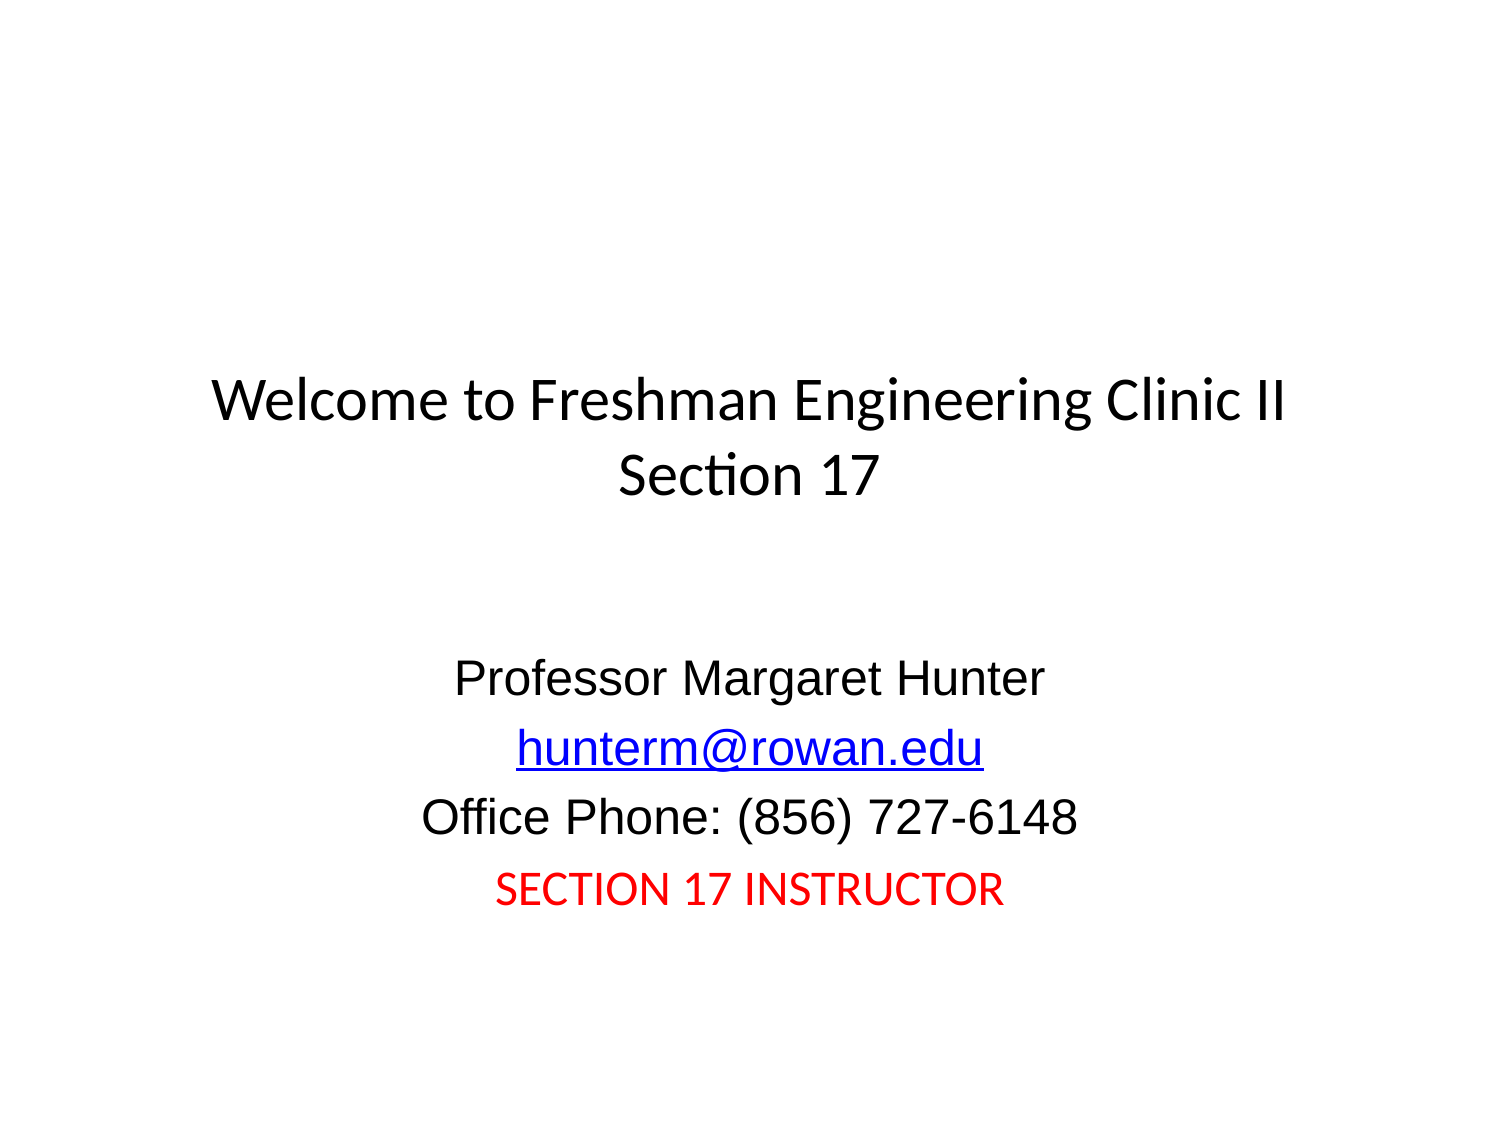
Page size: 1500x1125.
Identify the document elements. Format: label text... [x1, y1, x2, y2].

title Welcome to Freshman Engineering Clinic II Section 17 [112, 349, 1388, 591]
subtitle Professor Margaret Hunter hunterm@rowan.edu Office Phone: (856) 727-6148 SECTION 17 Instructor [225, 637, 1275, 925]
